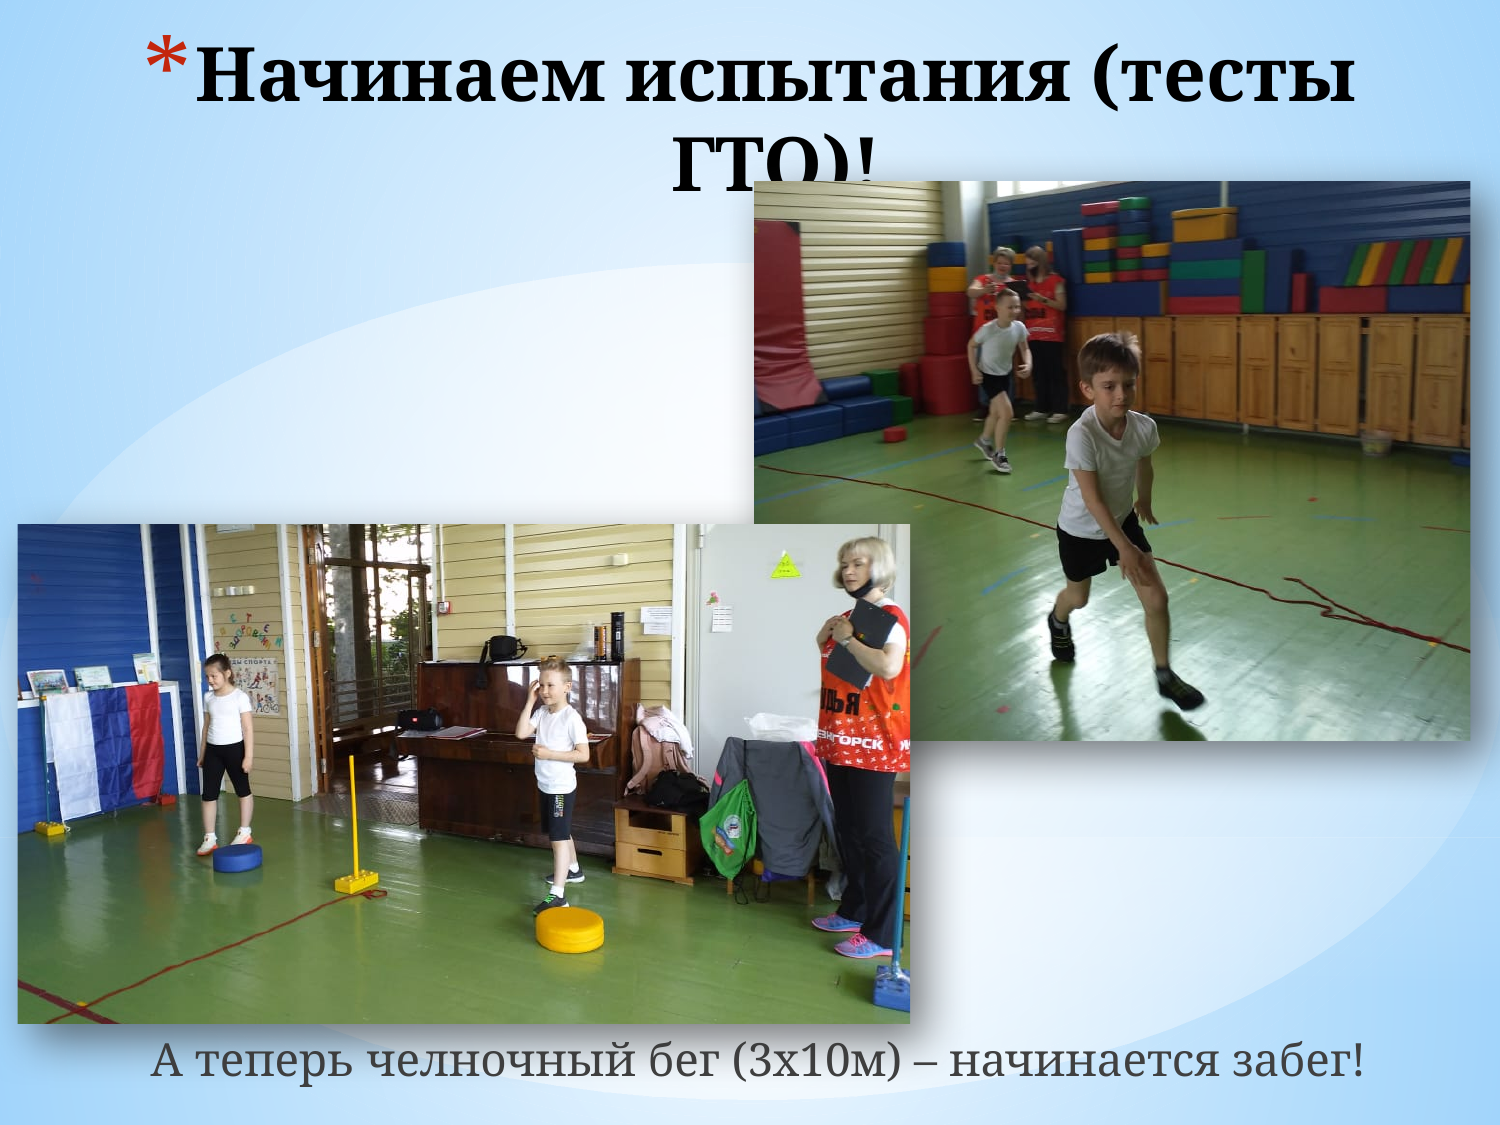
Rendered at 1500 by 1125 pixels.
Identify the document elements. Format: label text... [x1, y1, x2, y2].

title Начинаем испытания (тесты ГТО)! [50, 19, 1450, 207]
list А теперь челночный бег (3х10м) – начинается забег! [39, 1023, 1471, 1106]
picture [17, 180, 1471, 1024]
